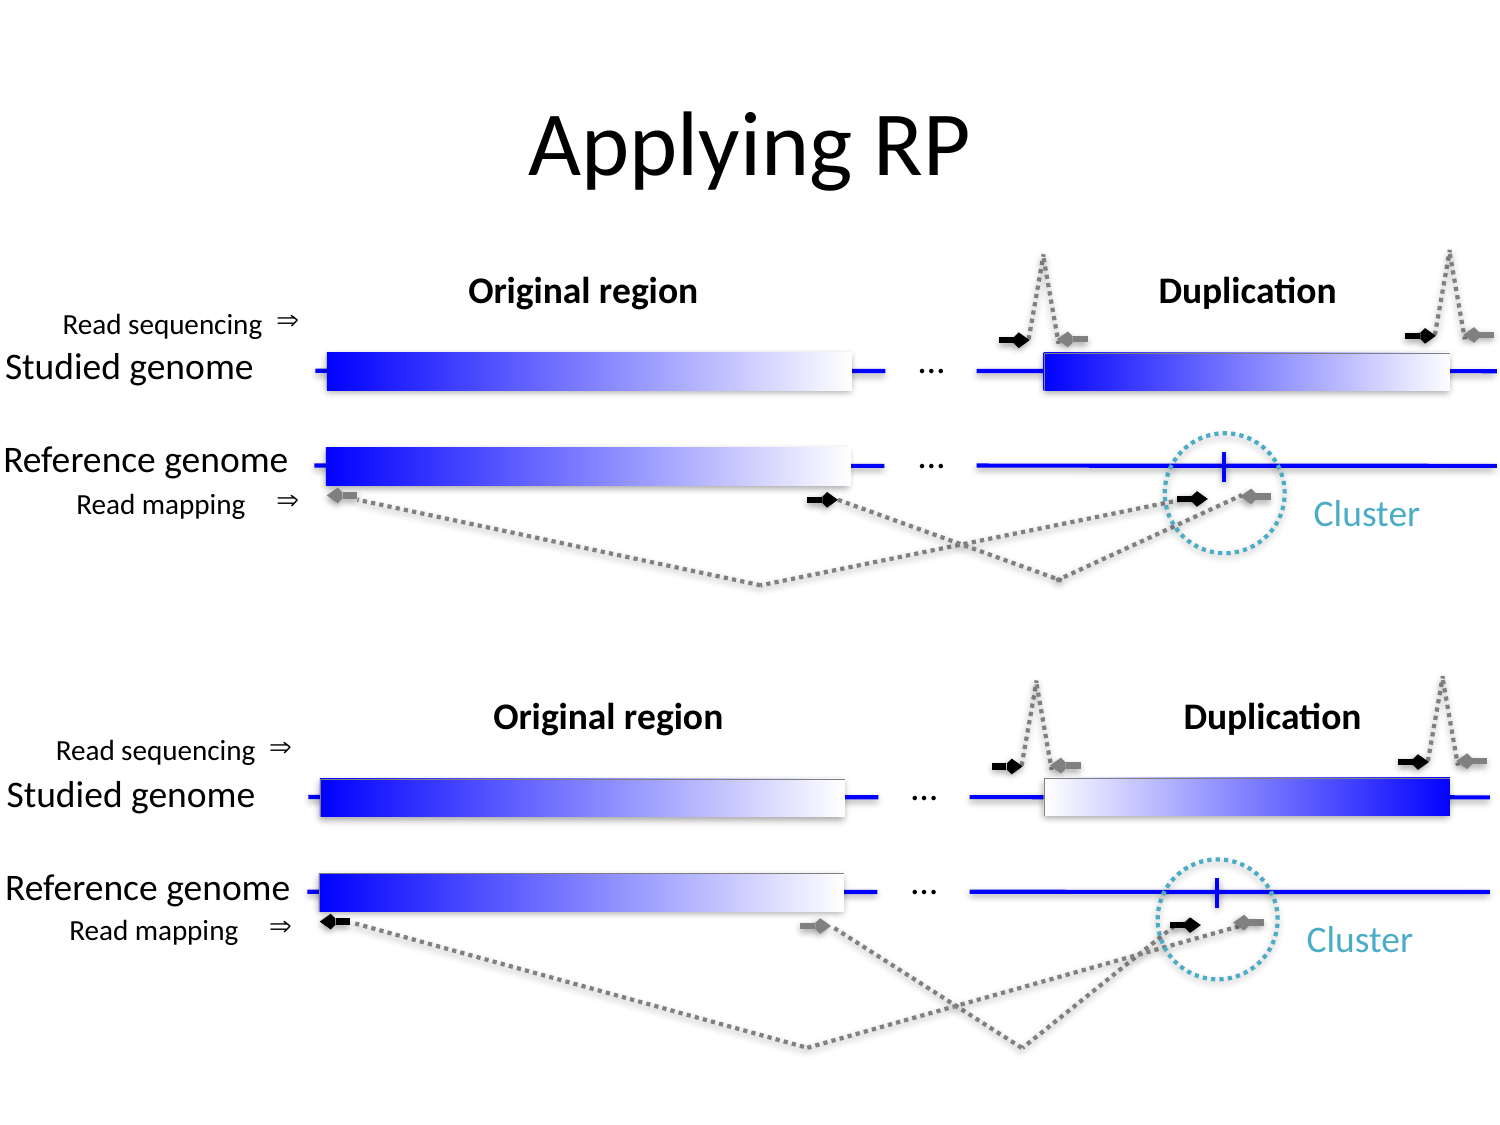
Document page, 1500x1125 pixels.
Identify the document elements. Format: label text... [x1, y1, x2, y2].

text_box … [896, 850, 953, 910]
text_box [1434, 249, 1451, 336]
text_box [1021, 680, 1037, 766]
text_box Duplication [1168, 684, 1377, 745]
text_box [1427, 675, 1444, 762]
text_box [1449, 253, 1466, 340]
text_box [319, 807, 846, 817]
text_box [325, 447, 852, 463]
text_box [1163, 475, 1286, 550]
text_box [807, 925, 1241, 1049]
text_box [1043, 379, 1451, 391]
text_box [1056, 494, 1243, 581]
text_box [1043, 257, 1059, 344]
text_box [1156, 900, 1279, 973]
text_box [318, 873, 845, 890]
text_box Studied genome [0, 762, 271, 823]
text_box Cluster [1291, 907, 1429, 968]
text_box [1164, 858, 1271, 890]
text_box … [903, 424, 960, 484]
text_box [261, 477, 334, 528]
text_box Read sequencing [40, 724, 254, 762]
text_box Read mapping [61, 477, 261, 528]
text_box … [903, 329, 960, 389]
text_box [1043, 352, 1451, 369]
text_box Original region [453, 258, 714, 318]
text_box [318, 900, 845, 912]
text_box [261, 298, 334, 348]
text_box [354, 923, 807, 1049]
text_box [837, 499, 1051, 581]
text_box Read mapping [54, 915, 254, 954]
text_box Read sequencing [47, 298, 261, 348]
text_box [254, 724, 327, 775]
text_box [1028, 253, 1044, 340]
text_box Cluster [1298, 481, 1436, 542]
text_box Reference genome [0, 855, 306, 915]
title Applying RP [75, 45, 1425, 233]
text_box [326, 352, 853, 369]
text_box Duplication [1143, 258, 1352, 318]
text_box [326, 381, 853, 391]
text_box [1043, 807, 1451, 817]
text_box [1171, 432, 1278, 463]
text_box Studied genome [0, 334, 269, 395]
text_box Reference genome [0, 427, 304, 488]
text_box … [896, 755, 953, 816]
text_box Original region [478, 684, 739, 745]
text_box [1036, 684, 1052, 771]
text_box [762, 499, 834, 586]
text_box [1043, 777, 1451, 795]
text_box [319, 778, 846, 795]
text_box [1442, 679, 1459, 766]
text_box [254, 903, 327, 954]
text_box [357, 499, 761, 586]
text_box [325, 475, 852, 486]
